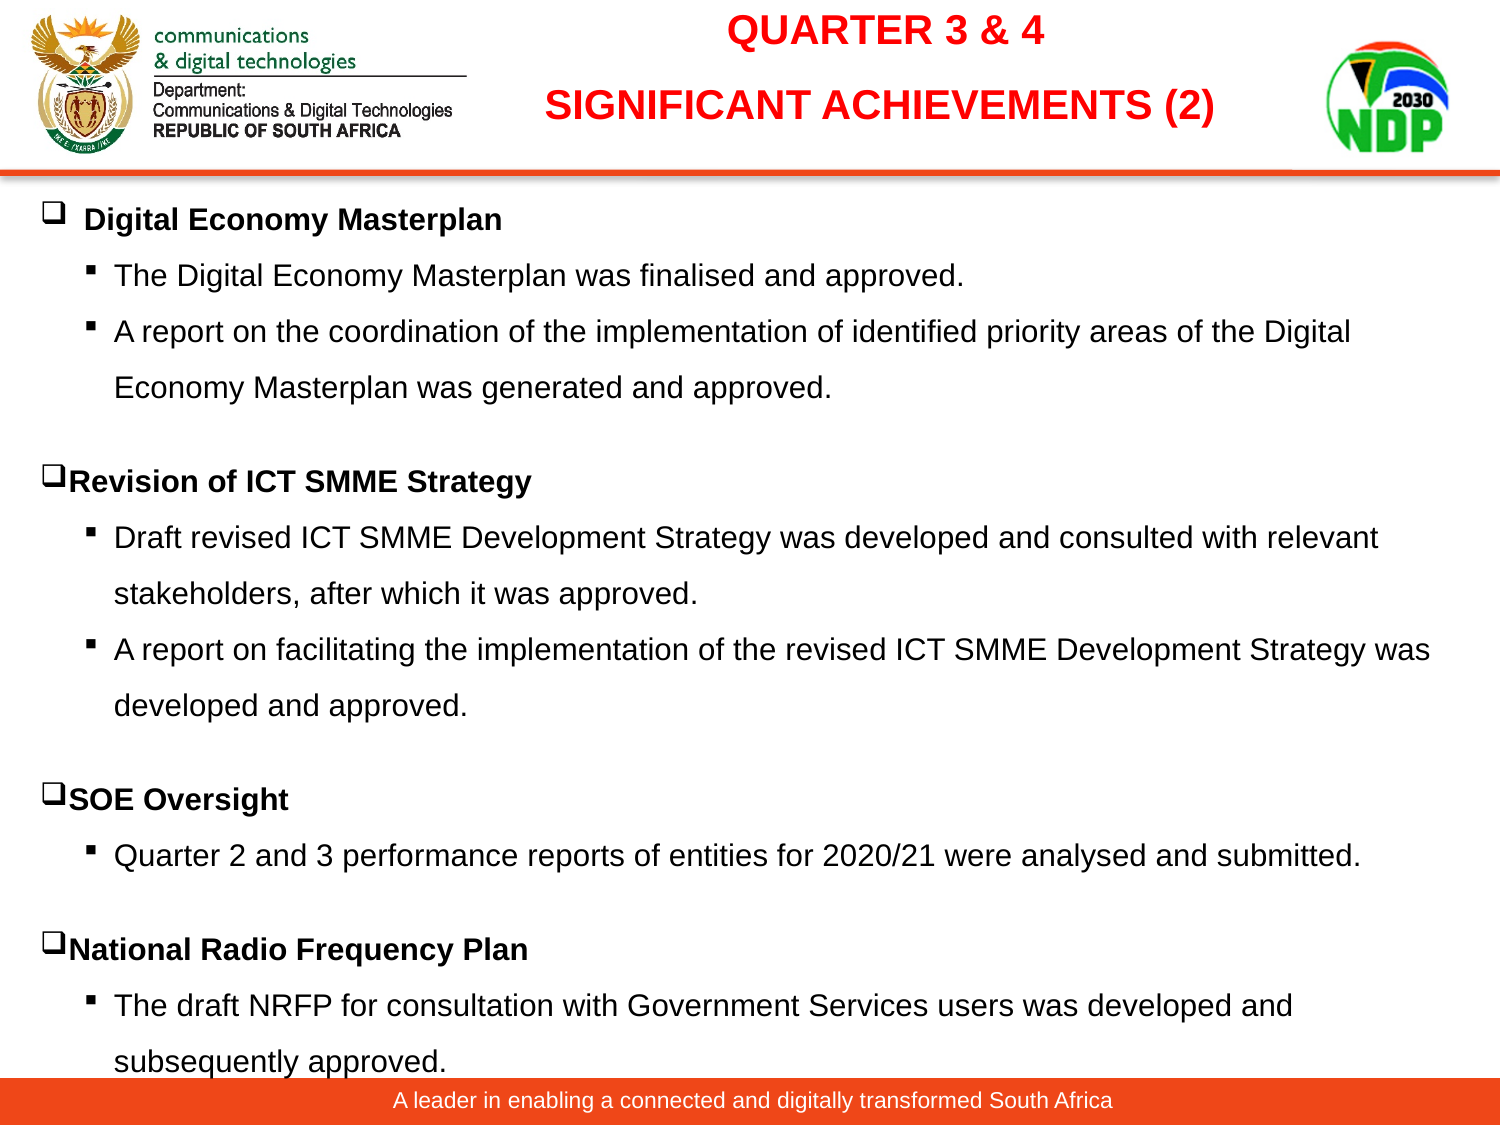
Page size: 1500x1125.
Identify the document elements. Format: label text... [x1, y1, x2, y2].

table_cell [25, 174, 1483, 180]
text_box QUARTER 3 & 4 SIGNIFICANT ACHIEVEMENTS (2) [430, 0, 1341, 136]
text_box Digital Economy Masterplan The Digital Economy Masterplan was finalised and approved. A report on the coordination of the implementation of identified priority areas of the Digital Economy Masterplan was generated and approved. Revision of ICT SMME Strategy Draft revised ICT SMME Development Strategy was developed and consulted with relevant stakeholders, after which it was approved. A report on facilitating the implementation of the revised ICT SMME Development Strategy was developed and approved. SOE Oversight Quarter 2 and 3 performance reports of entities for 2020/21 were analysed and submitted. National Radio Frequency Plan The draft NRFP for consultation with Government Services users was developed and subsequently approved. [25, 181, 1483, 1086]
footer A leader in enabling a connected and digitally transformed South Africa [0, 1077, 1500, 1125]
picture [1315, 23, 1465, 172]
picture [10, 7, 493, 160]
